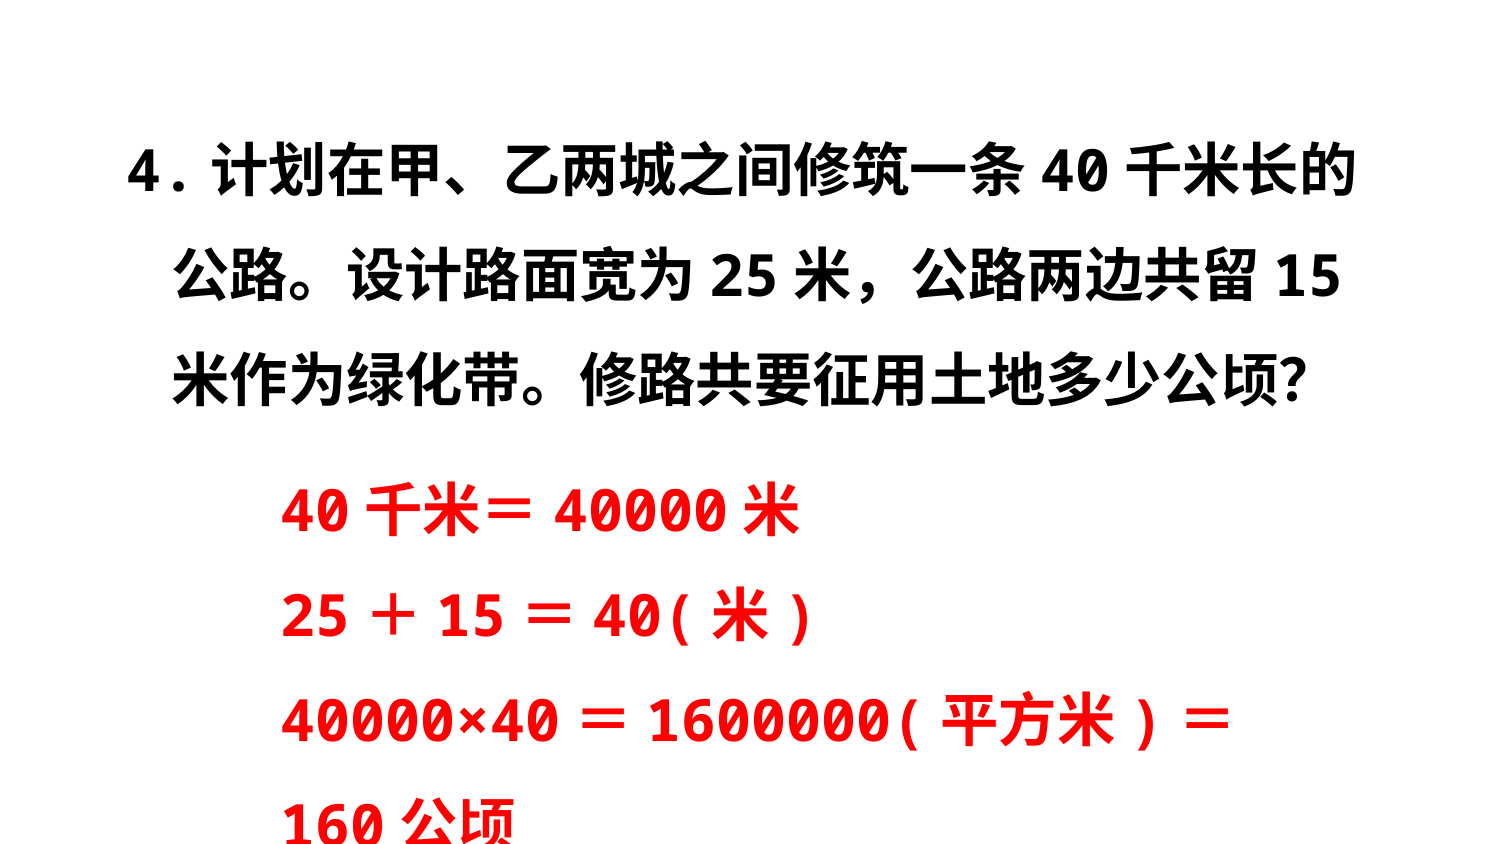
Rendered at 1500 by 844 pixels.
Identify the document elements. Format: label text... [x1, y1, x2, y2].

text_box 40千米＝40000米 25＋15＝40(米) 40000×40＝1600000(平方米)＝160公顷 [265, 431, 1341, 844]
text_box 4.计划在甲、乙两城之间修筑一条40千米长的公路。设计路面宽为25米，公路两边共留15米作为绿化带。修路共要征用土地多少公顷？ [112, 91, 1376, 421]
